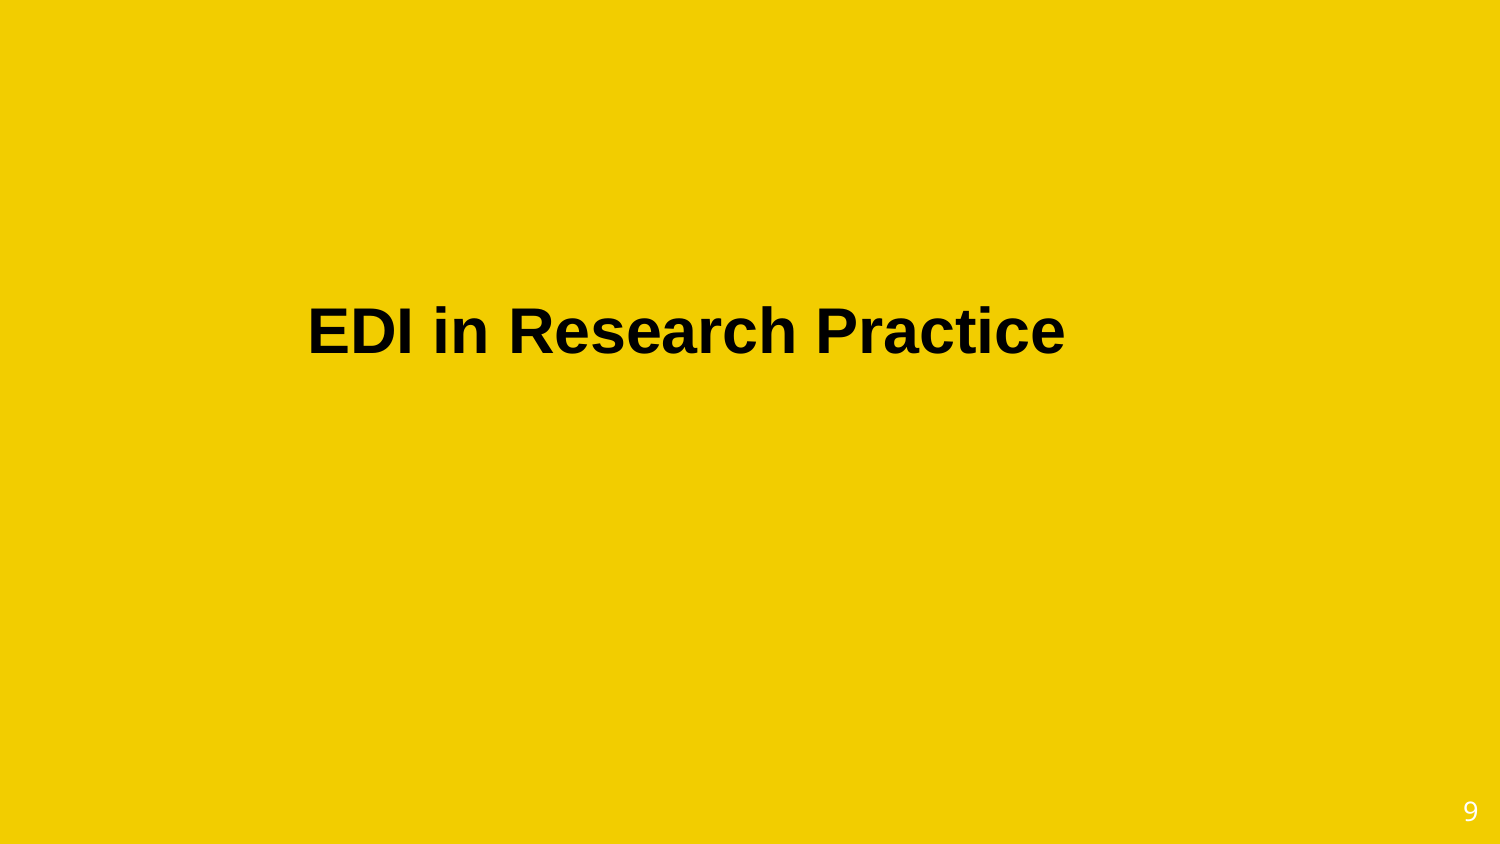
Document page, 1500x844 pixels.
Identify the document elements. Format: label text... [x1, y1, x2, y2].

slide_number ‹#› [1403, 779, 1494, 844]
subtitle EDI in Research Practice [307, 289, 1239, 410]
